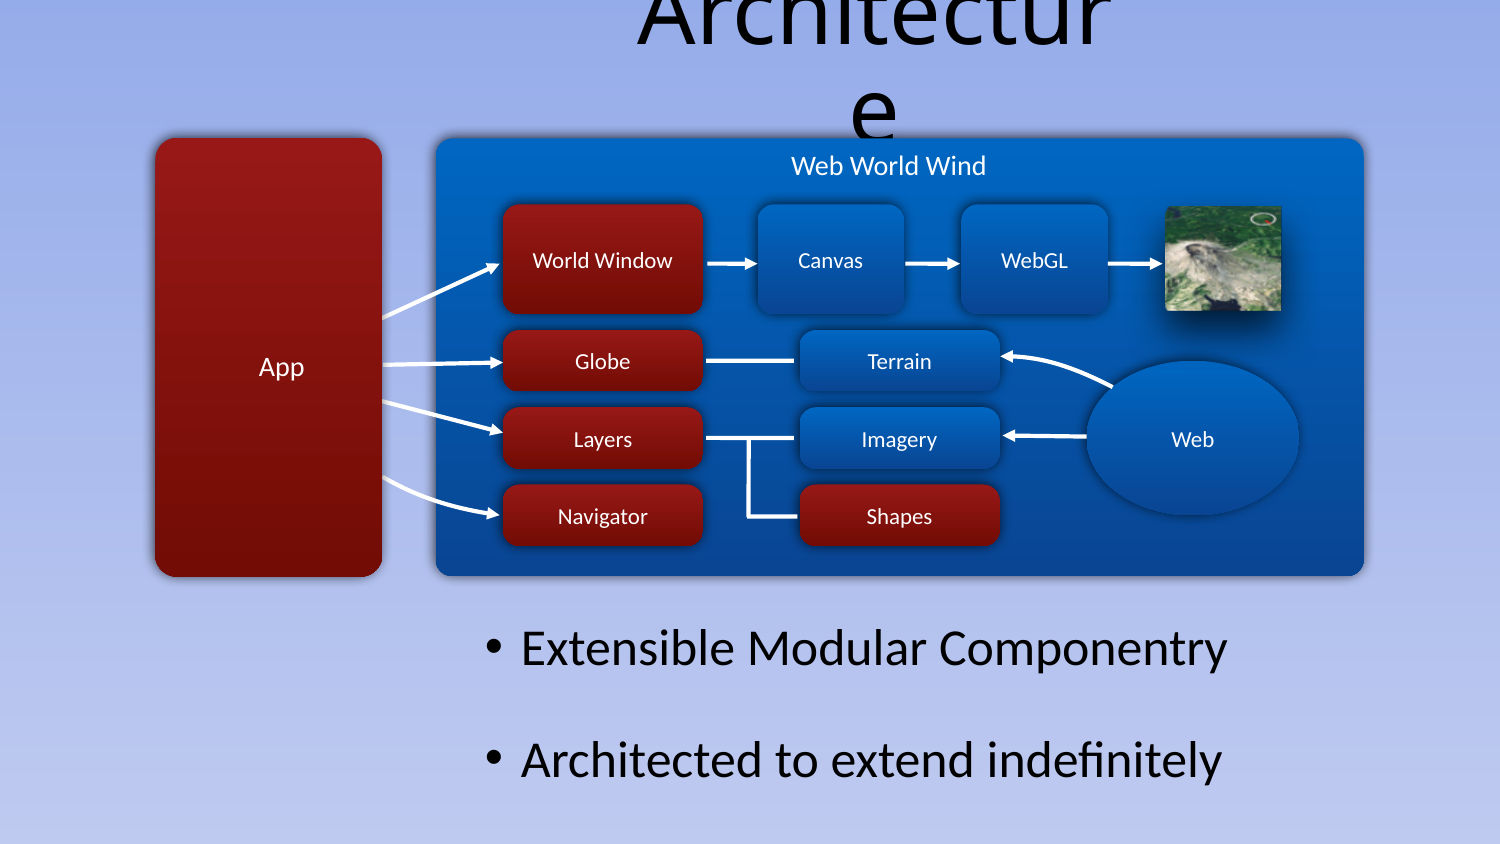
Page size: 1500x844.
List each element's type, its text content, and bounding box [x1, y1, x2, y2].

text_box [392, 356, 503, 369]
text_box [1002, 429, 1087, 442]
text_box [1000, 350, 1113, 388]
text_box Web [1086, 361, 1300, 516]
text_box [905, 257, 961, 270]
text_box Globe [502, 329, 704, 392]
text_box WebGL [961, 204, 1108, 315]
text_box Web World Wind [785, 141, 993, 187]
text_box [155, 137, 383, 577]
text_box Navigator [502, 484, 704, 546]
text_box App [253, 342, 311, 387]
text_box Shapes [799, 484, 1000, 546]
text_box [707, 257, 758, 270]
text_box Canvas [757, 204, 905, 315]
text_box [327, 263, 500, 344]
title Architecture [614, 0, 1136, 127]
text_box Layers [502, 407, 704, 469]
text_box Terrain [799, 329, 1000, 392]
text_box [392, 479, 500, 520]
picture [1165, 206, 1283, 312]
text_box [1107, 257, 1163, 270]
text_box Imagery [799, 407, 1000, 469]
text_box World Window [502, 204, 704, 315]
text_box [327, 387, 503, 433]
list Extensible Modular Componentry Architected to extend indefinitely [469, 613, 1340, 797]
text_box [435, 138, 1364, 577]
